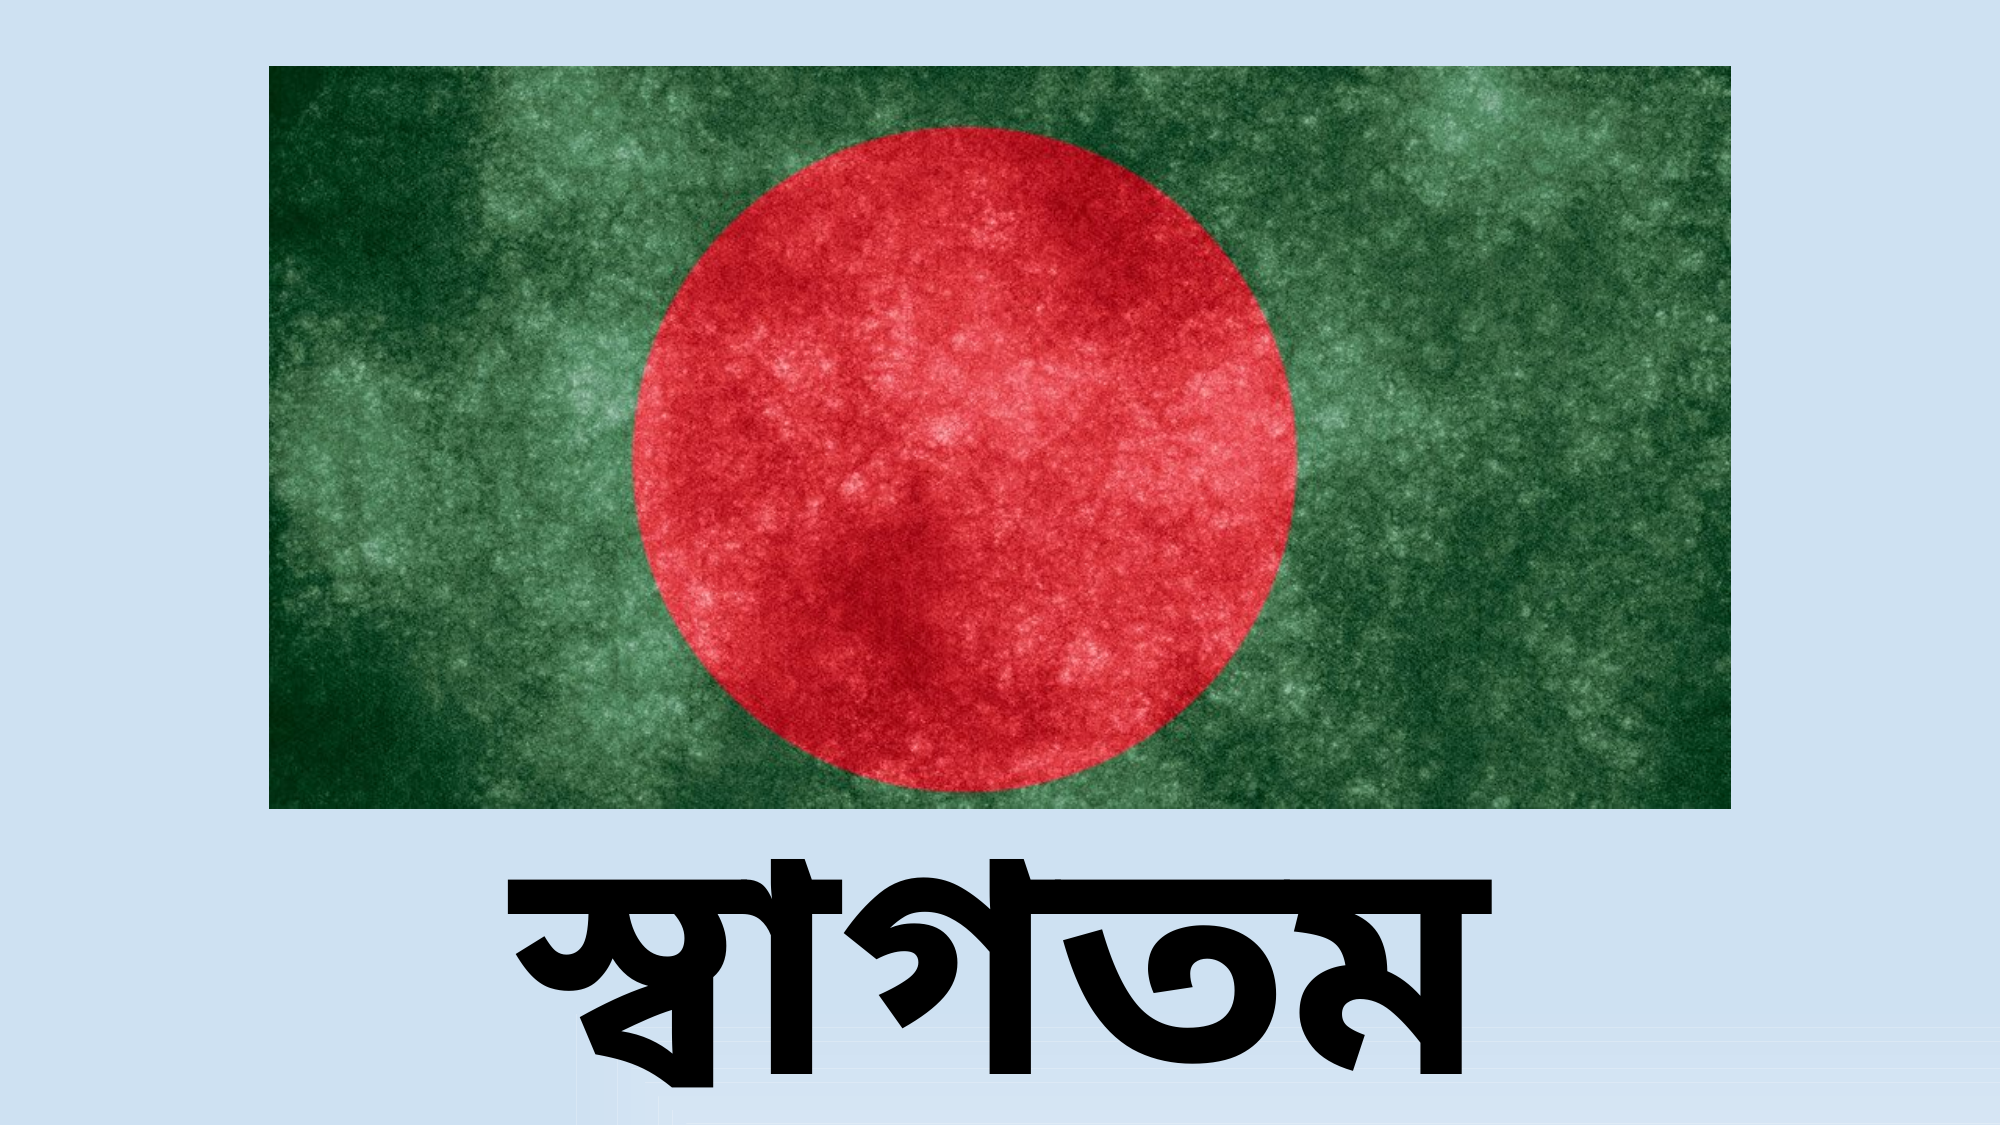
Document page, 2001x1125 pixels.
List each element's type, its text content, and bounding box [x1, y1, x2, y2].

picture [269, 65, 1731, 809]
title স্বাগতম [249, 920, 1750, 1125]
